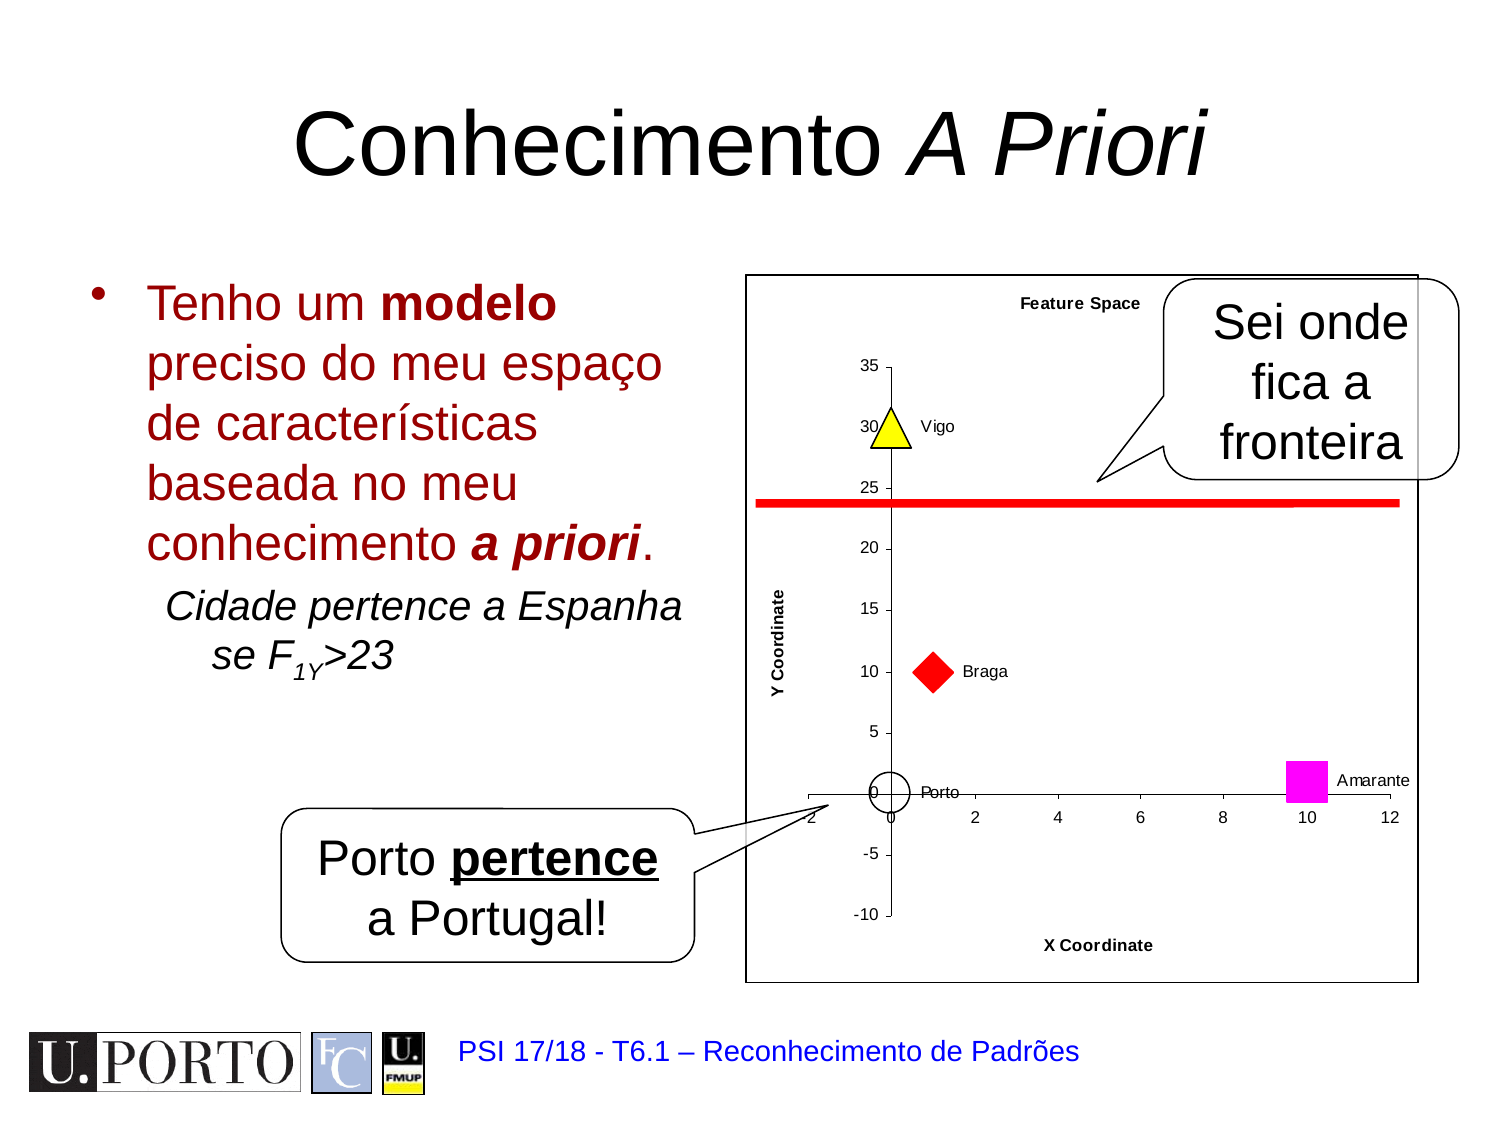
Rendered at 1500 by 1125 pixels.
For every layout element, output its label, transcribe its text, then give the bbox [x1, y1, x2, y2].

picture [384, 1033, 423, 1094]
title Conhecimento A Priori [75, 45, 1425, 233]
list Tenho um modelo preciso do meu espaço de características baseada no meu conhecimento a priori. Cidade pertence a Espanha se F1Y>23 [75, 262, 738, 704]
text_box Porto pertence a Portugal! [281, 808, 732, 963]
picture [737, 266, 1428, 991]
text_box Sei onde fica a fronteira [1433, 279, 1459, 479]
footer PSI 17/18 - T6.1 – Reconhecimento de Padrões [442, 1024, 1306, 1103]
picture [29, 1032, 301, 1092]
picture [313, 1033, 371, 1092]
